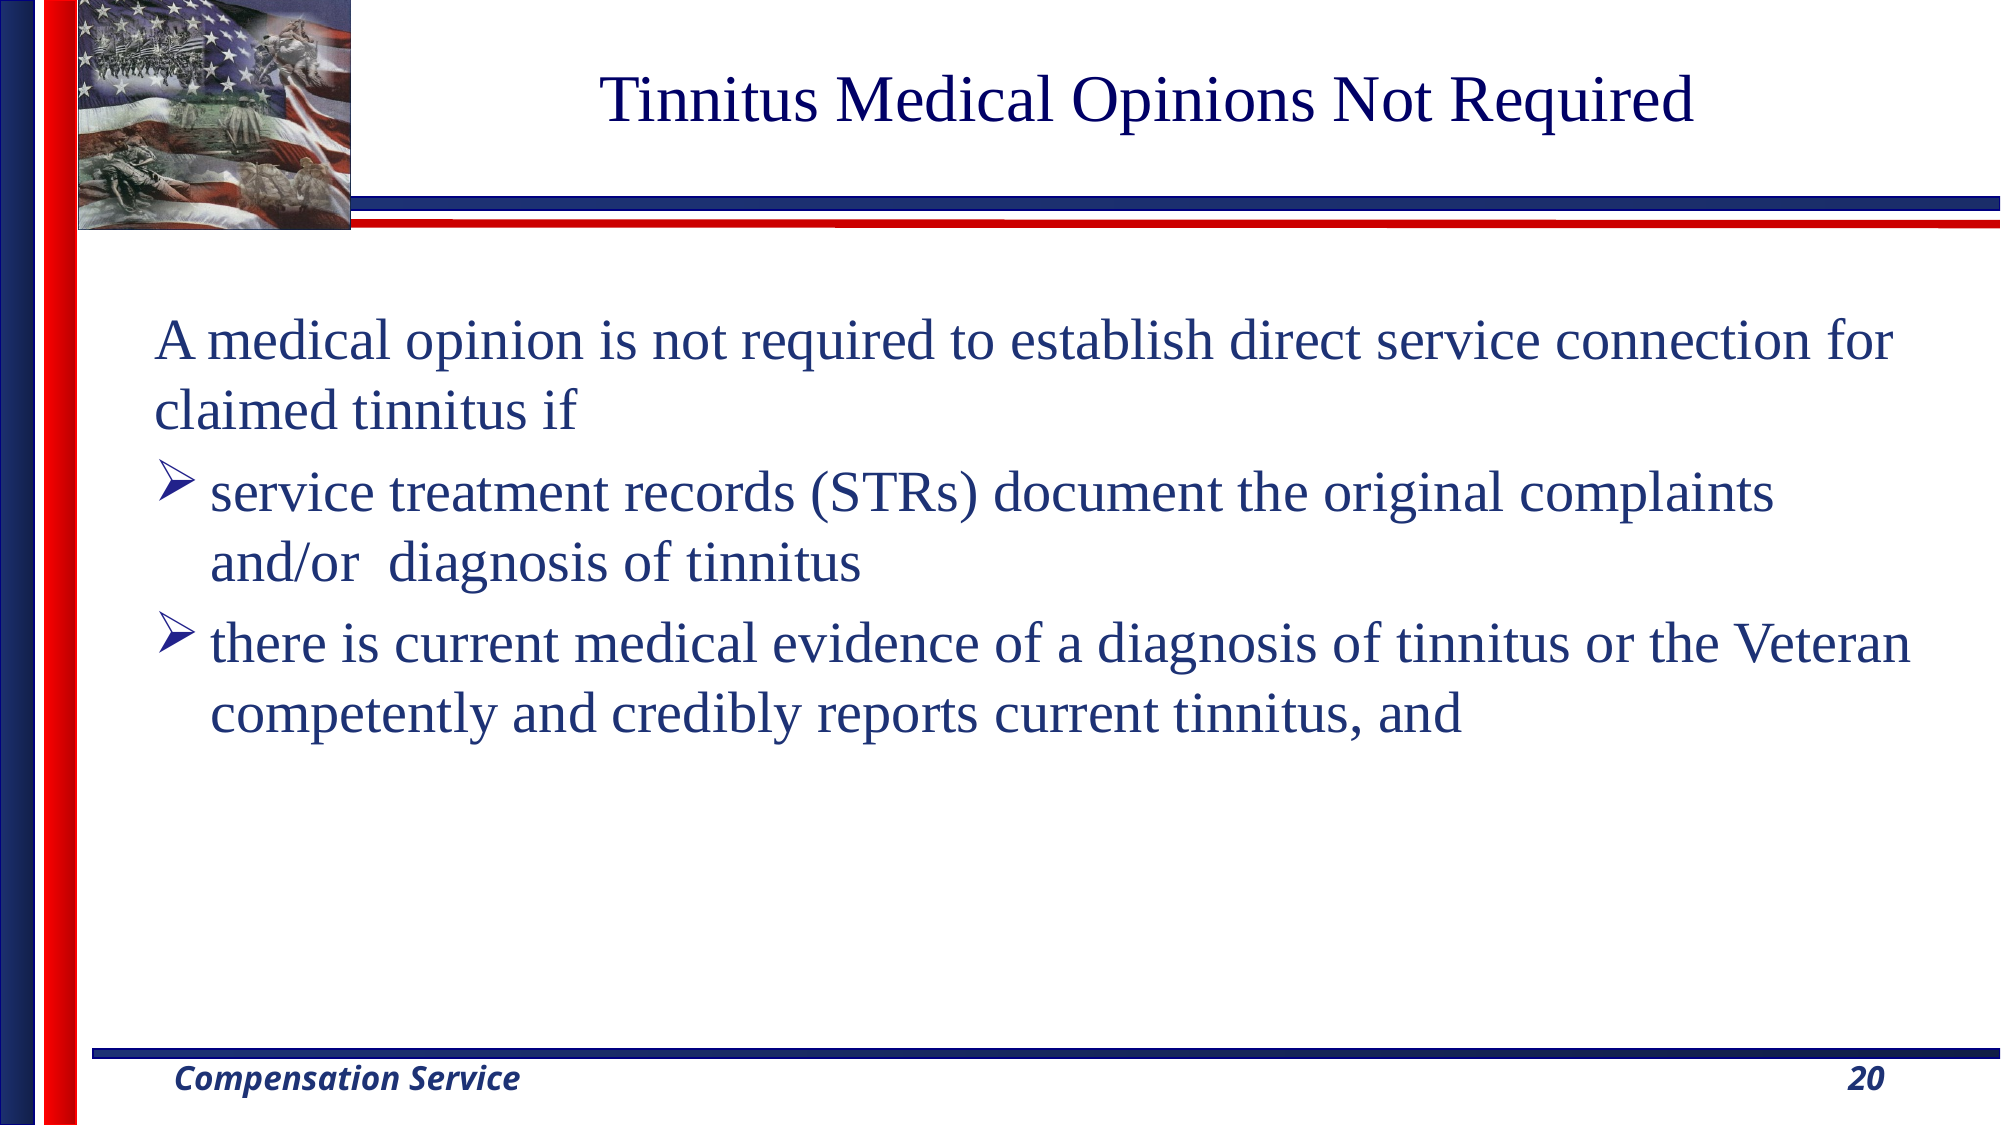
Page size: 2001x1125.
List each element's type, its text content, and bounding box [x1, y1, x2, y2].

slide_number 20 [1733, 1042, 2000, 1118]
title Tinnitus Medical Opinions Not Required [350, 0, 1946, 190]
picture [78, 0, 351, 230]
list A medical opinion is not required to establish direct service connection for claimed tinnitus if service treatment records (STRs) document the original complaints and/or diagnosis of tinnitus there is current medical evidence of a diagnosis of tinnitus or the Veteran competently and credibly reports current tinnitus, and [138, 293, 1935, 993]
